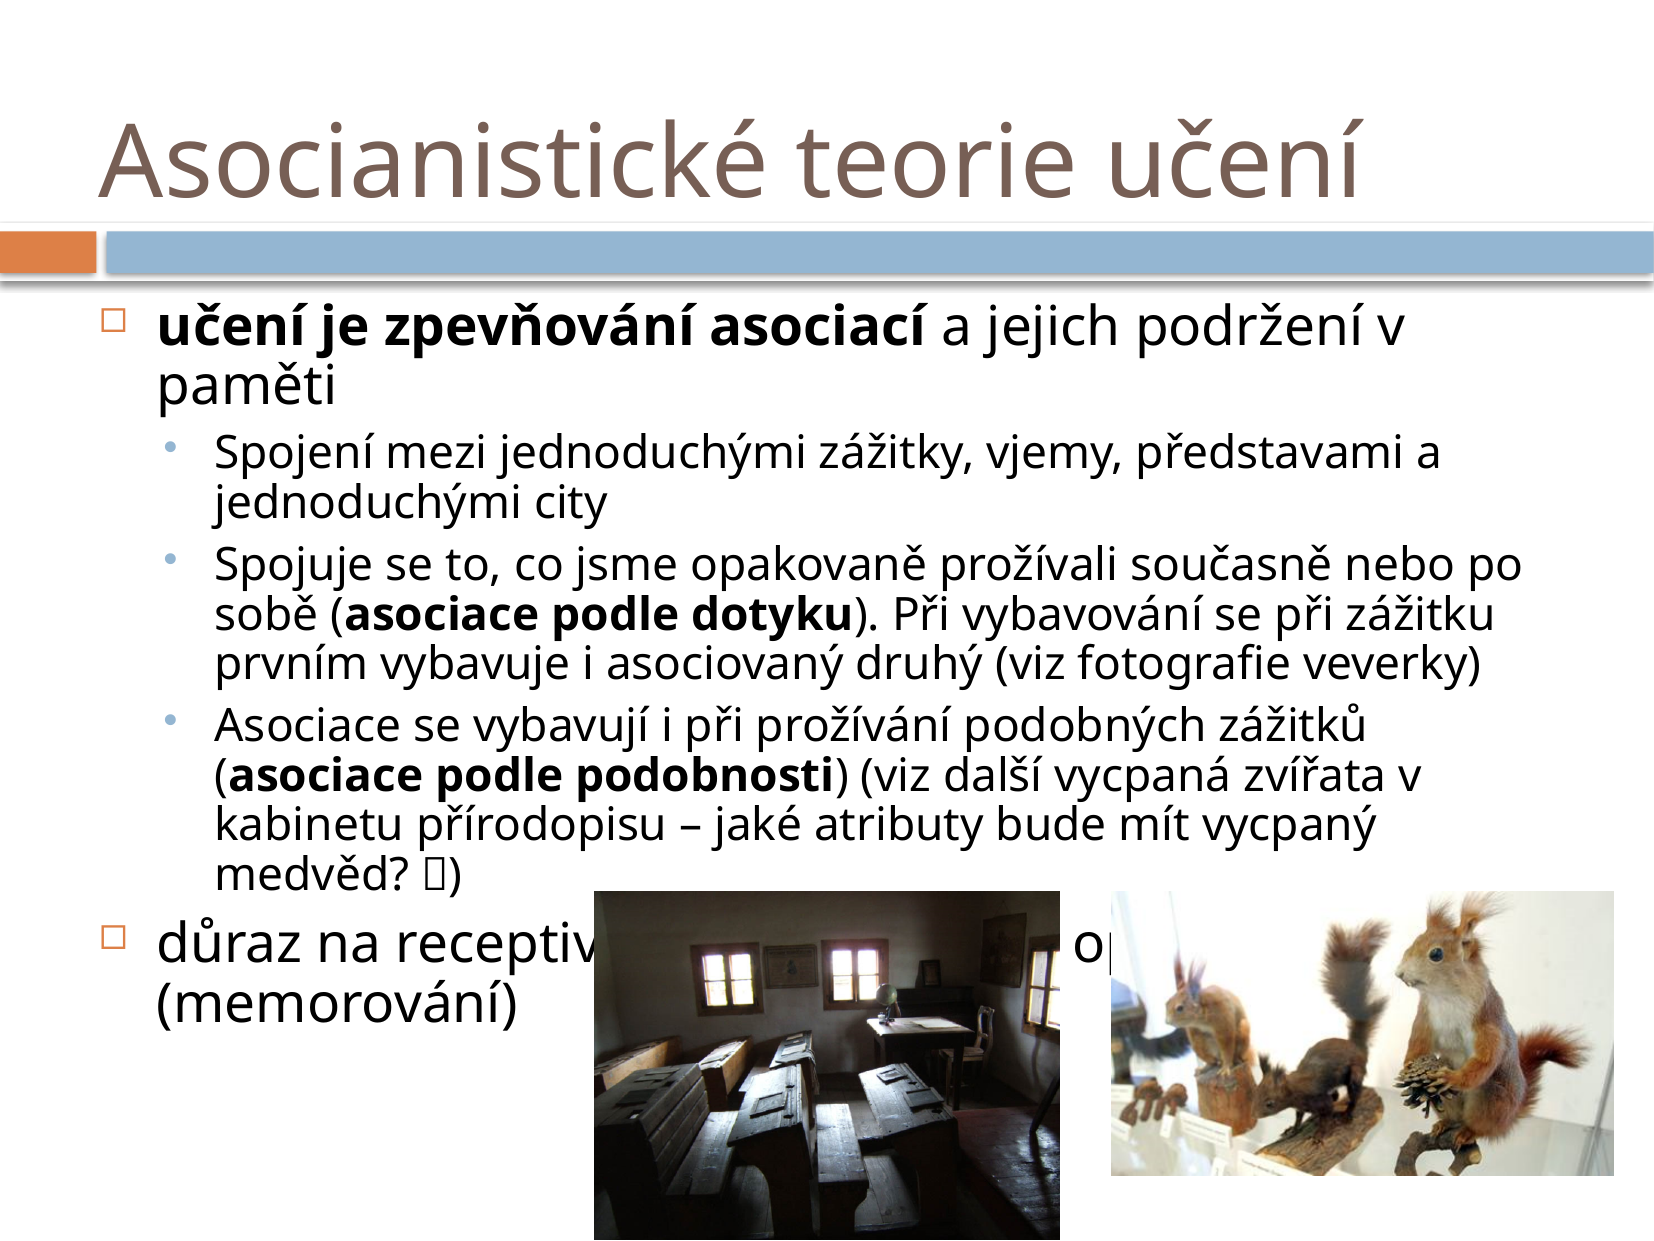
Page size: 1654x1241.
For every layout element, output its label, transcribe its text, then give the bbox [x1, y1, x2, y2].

picture [593, 890, 1060, 1241]
title Asocianistické teorie učení [82, 56, 1572, 257]
picture [1110, 890, 1615, 1176]
list učení je zpevňování asociací a jejich podržení v paměti Spojení mezi jednoduchými zážitky, vjemy, představami a jednoduchými city Spojuje se to, co jsme opakovaně prožívali současně nebo po sobě (asociace podle dotyku). Při vybavování se při zážitku prvním vybavuje i asociovaný druhý (viz fotografie veverky) Asociace se vybavují i při prožívání podobných zážitků (asociace podle podobnosti) (viz další vycpaná zvířata v kabinetu přírodopisu – jaké atributy bude mít vycpaný medvěd? ) důraz na receptivní stránku učení a opakování (memorování) [82, 289, 1572, 1110]
